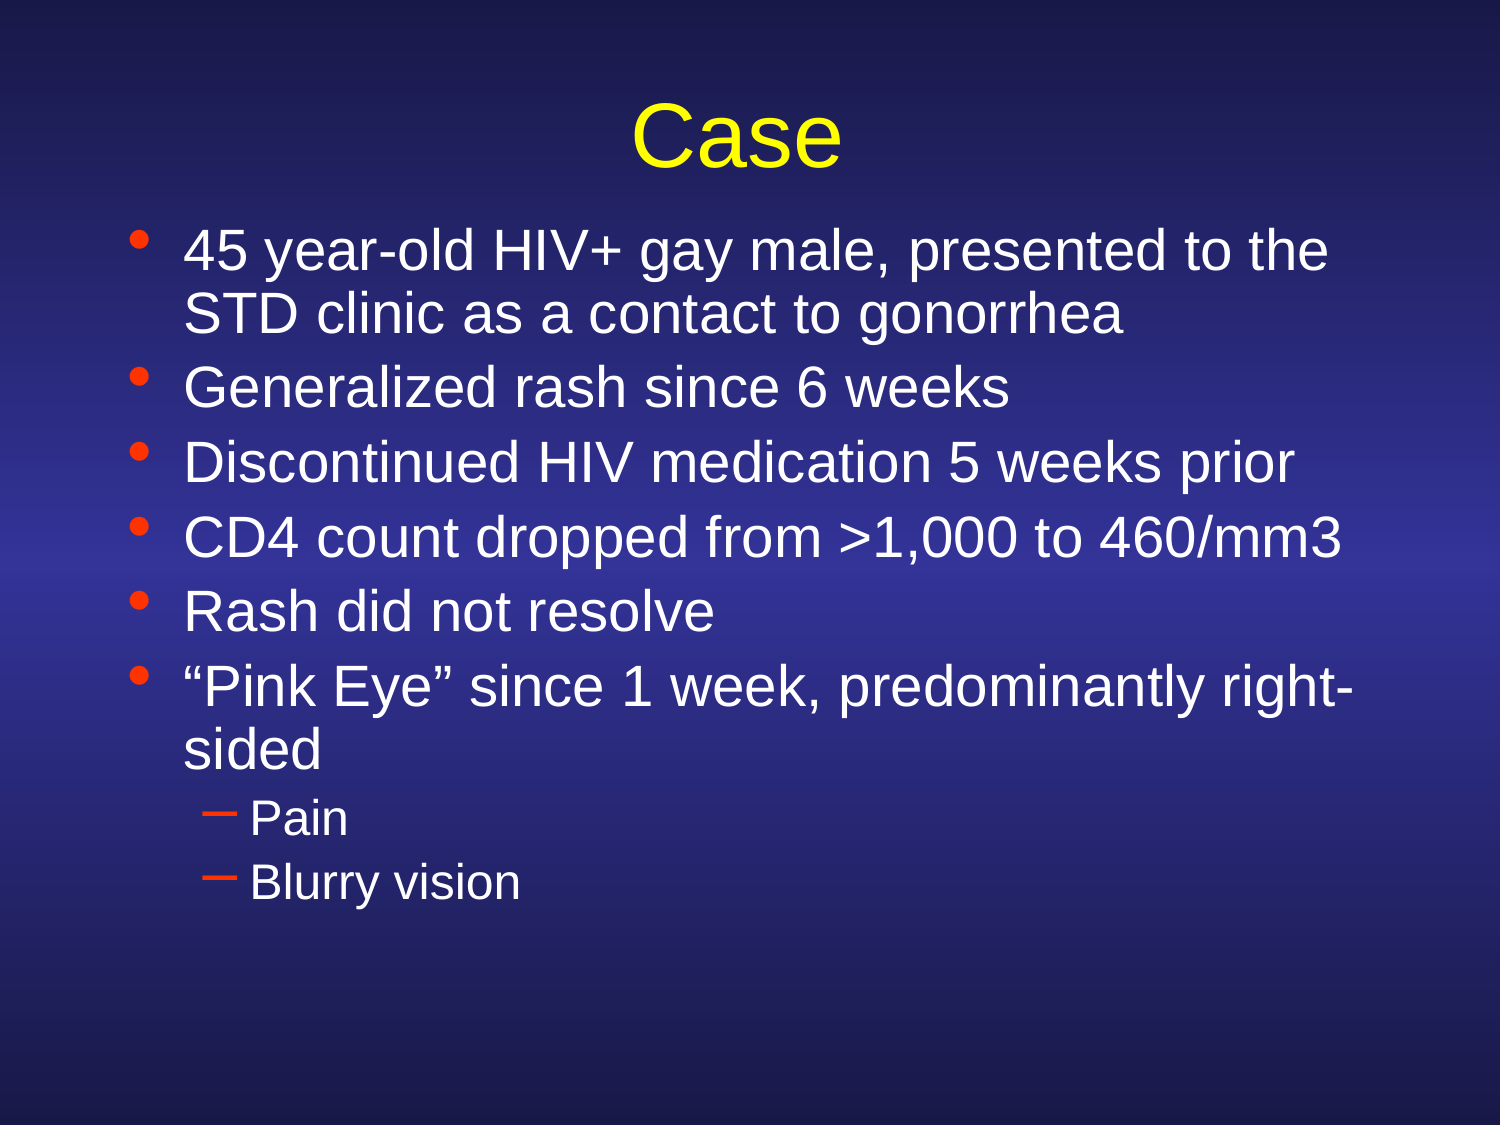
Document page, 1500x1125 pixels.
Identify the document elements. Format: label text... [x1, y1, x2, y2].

title Case [75, 37, 1425, 225]
list 45 year-old HIV+ gay male, presented to the STD clinic as a contact to gonorrhea Generalized rash since 6 weeks Discontinued HIV medication 5 weeks prior CD4 count dropped from >1,000 to 460/mm3 Rash did not resolve “Pink Eye” since 1 week, predominantly right-sided Pain Blurry vision [112, 212, 1388, 888]
